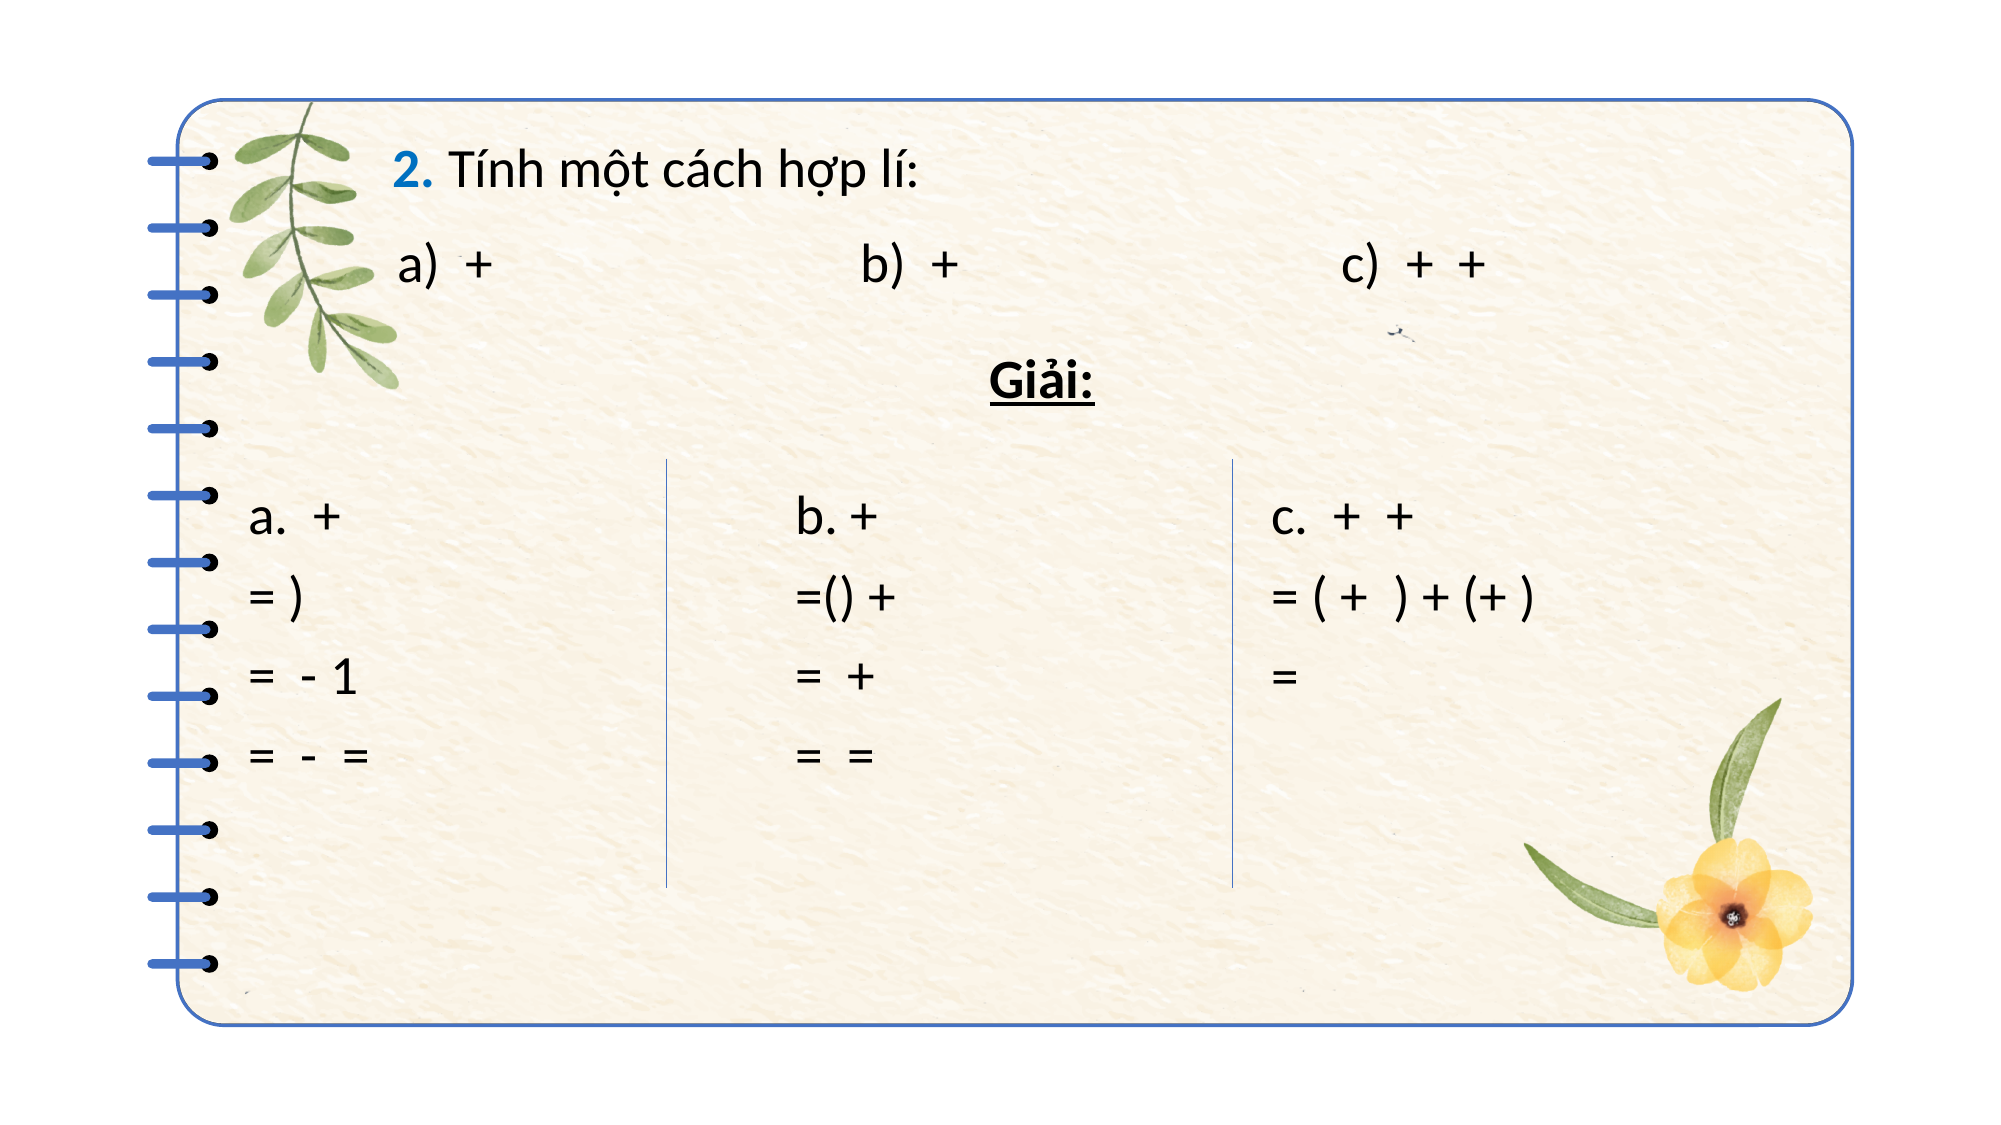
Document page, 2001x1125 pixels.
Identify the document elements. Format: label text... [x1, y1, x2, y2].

picture [0, 0, 1882, 1081]
text_box Giải: [934, 335, 1151, 417]
text_box 2. Tính một cách hợp lí: [377, 124, 1280, 206]
